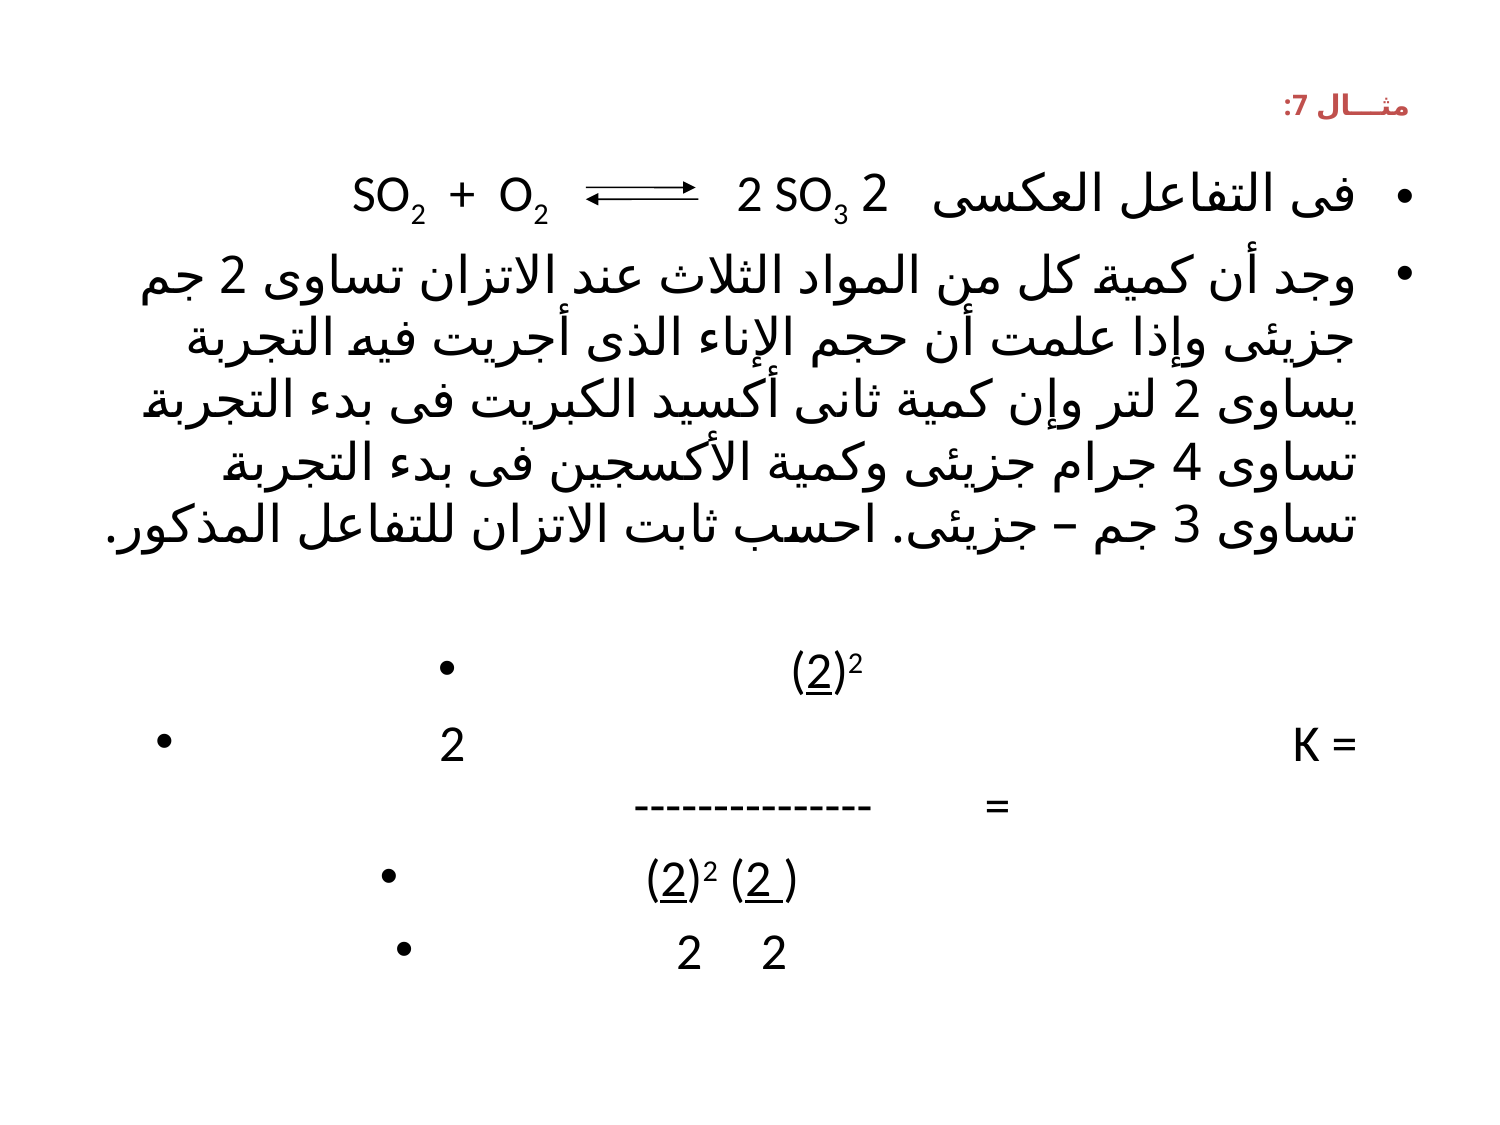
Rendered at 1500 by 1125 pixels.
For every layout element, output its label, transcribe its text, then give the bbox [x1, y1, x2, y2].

text_box [585, 193, 699, 206]
text_box [585, 181, 696, 194]
title مثـــال 7: [75, 45, 1425, 152]
list فى التفاعل العكسى 2 SO2 + O2 2 SO3 وجد أن كمية كل من المواد الثلاث عند الاتزان تساوى 2 جم جزيئى وإذا علمت أن حجم الإناء الذى أجريت فيه التجربة يساوى 2 لتر وإن كمية ثانى أكسيد الكبريت فى بدء التجربة تساوى 4 جرام جزيئى وكمية الأكسجين فى بدء التجربة تساوى 3 جم – جزيئى. احسب ثابت الاتزان للتفاعل المذكور. (2)2 2 K = --------------- = (2)2 (2 ) 2 2 [75, 152, 1425, 1005]
